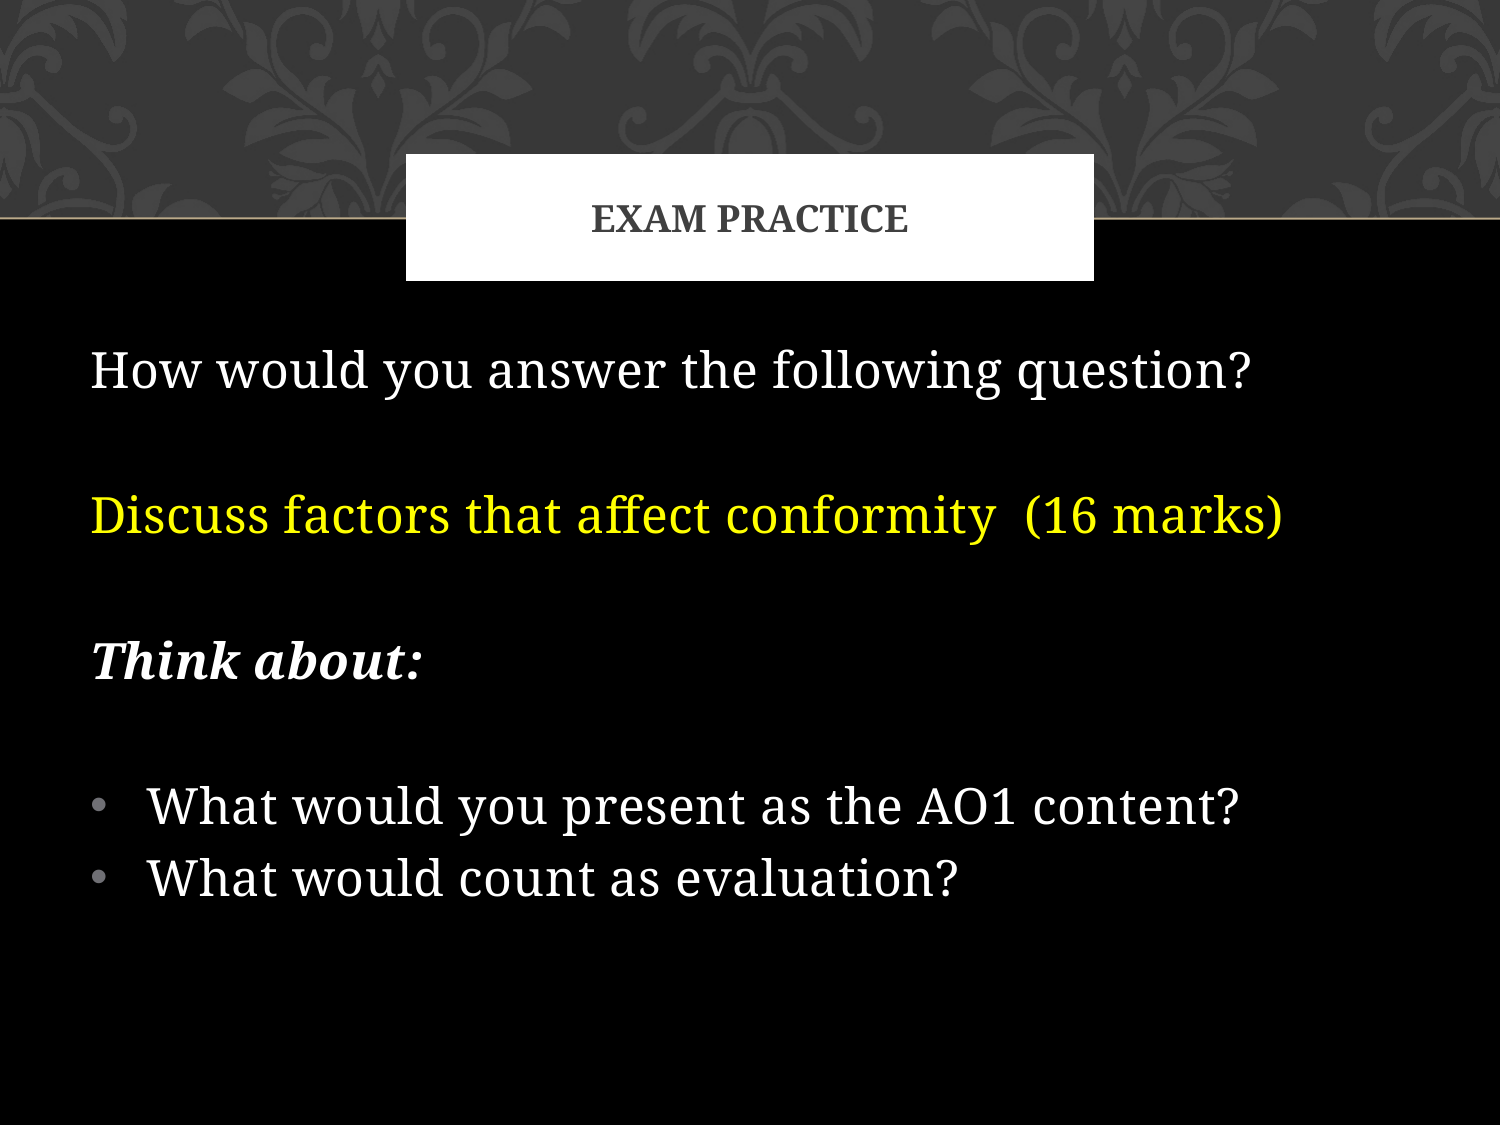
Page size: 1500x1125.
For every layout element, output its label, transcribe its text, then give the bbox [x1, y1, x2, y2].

title Exam practice [406, 154, 1094, 281]
list How would you answer the following question? Discuss factors that affect conformity (16 marks) Think about: What would you present as the AO1 content? What would count as evaluation? [75, 331, 1353, 1000]
